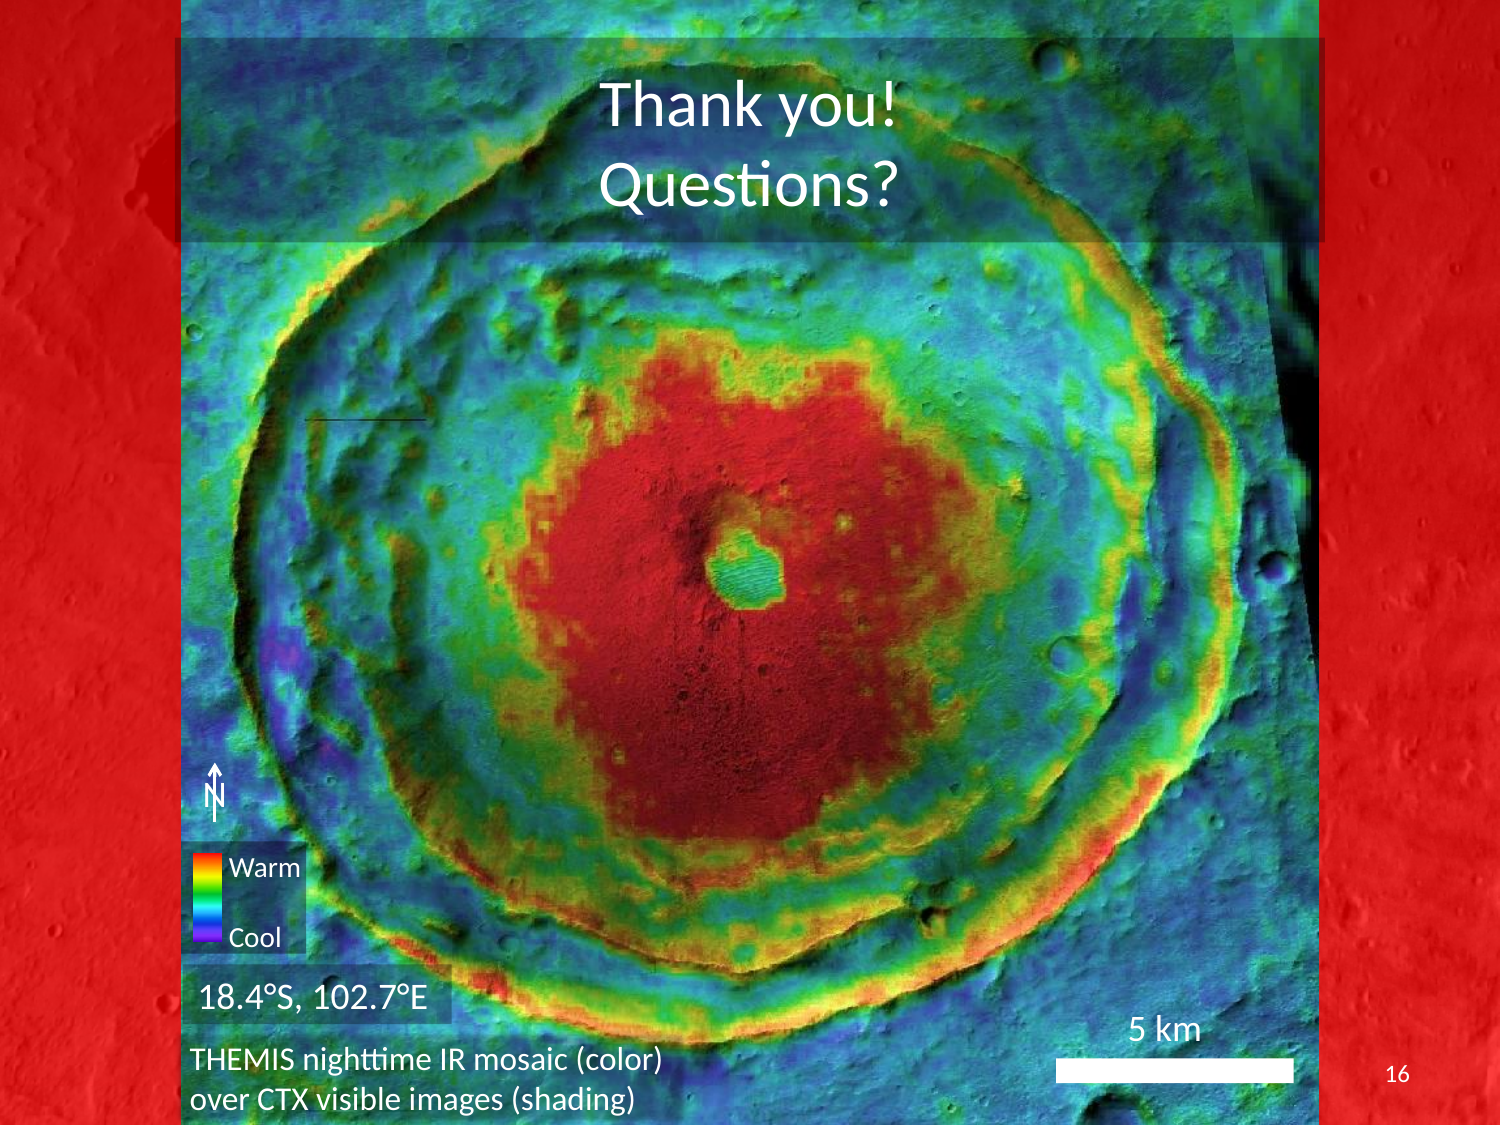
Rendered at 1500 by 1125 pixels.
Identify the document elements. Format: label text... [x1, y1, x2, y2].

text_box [180, 0, 1319, 1125]
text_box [180, 840, 318, 963]
slide_number 16 [1324, 1042, 1425, 1103]
